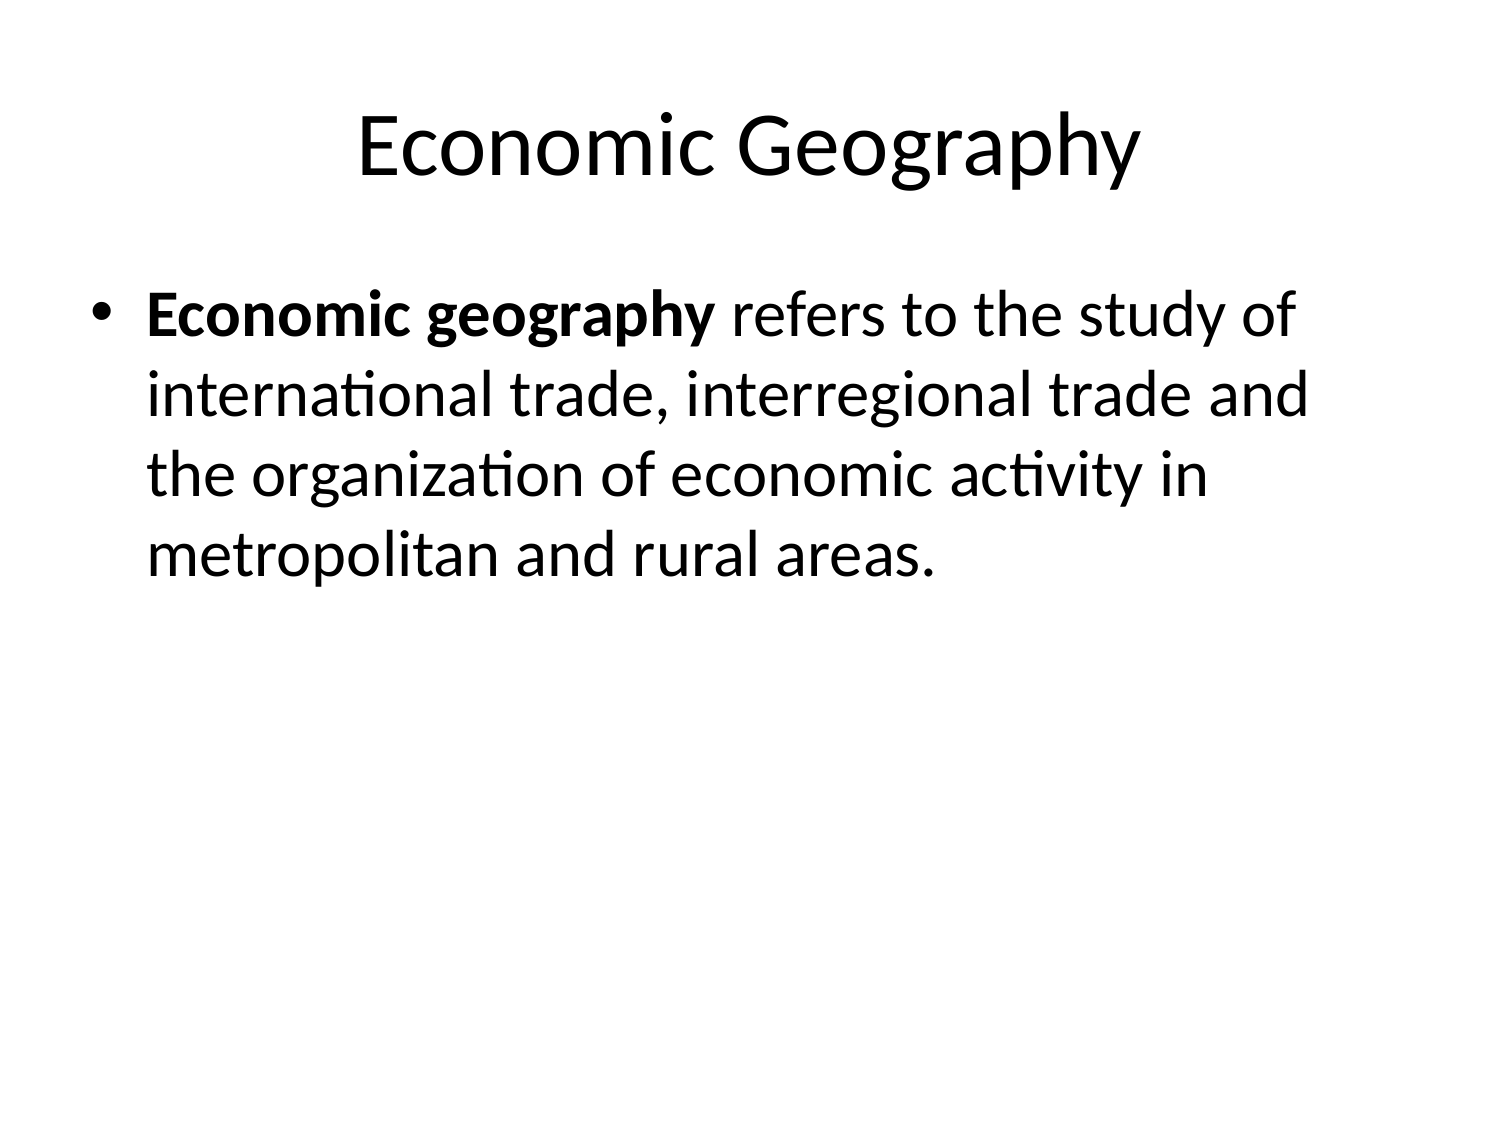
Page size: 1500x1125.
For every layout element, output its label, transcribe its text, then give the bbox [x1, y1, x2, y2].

title Economic Geography [75, 45, 1425, 233]
list Economic geography refers to the study of international trade, interregional trade and the organization of economic activity in metropolitan and rural areas. [75, 262, 1425, 1005]
